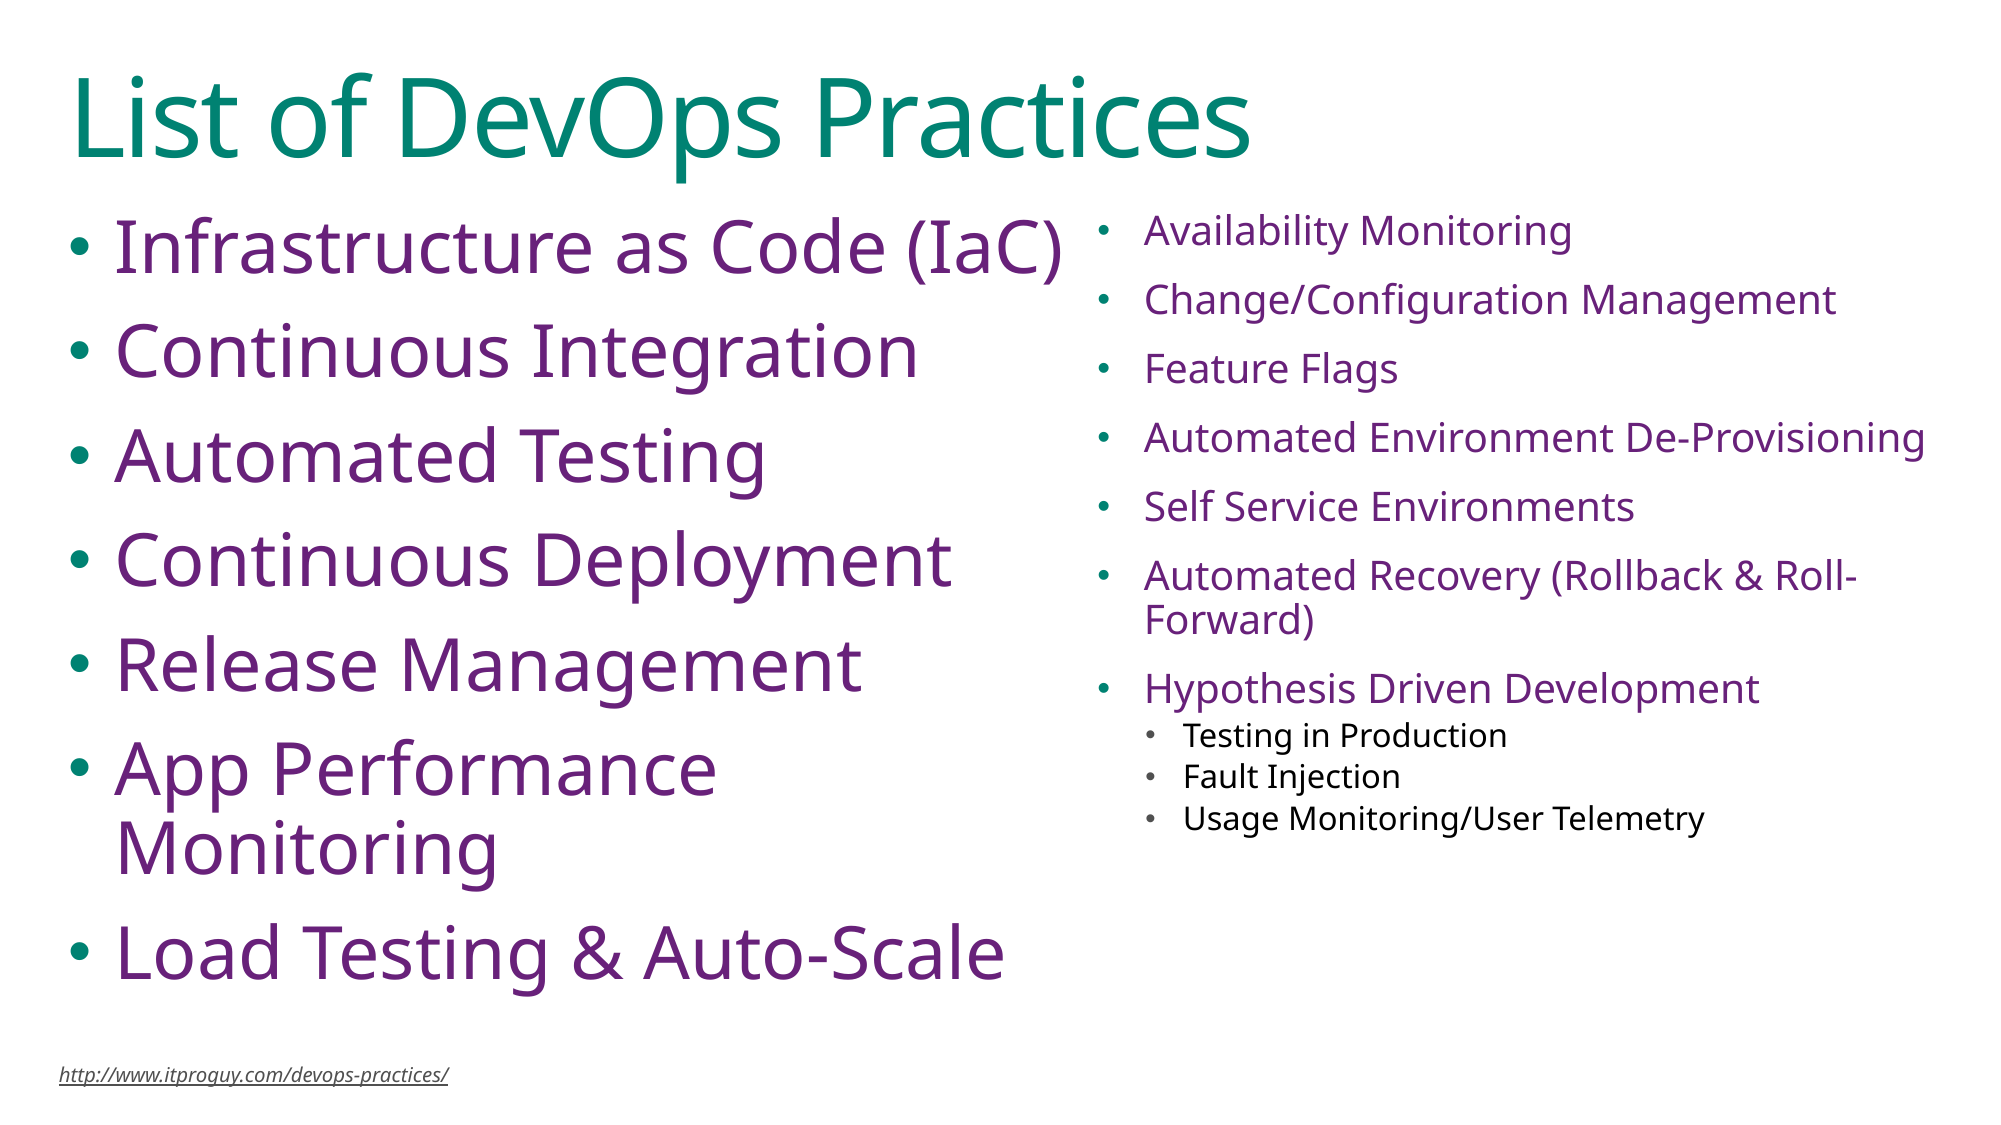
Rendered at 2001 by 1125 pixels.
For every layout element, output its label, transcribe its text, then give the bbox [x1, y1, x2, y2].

list Infrastructure as Code (IaC) Continuous Integration Automated Testing Continuous Deployment Release Management App Performance Monitoring Load Testing & Auto-Scale [44, 195, 1116, 939]
list Availability Monitoring Change/Configuration Management Feature Flags Automated Environment De-Provisioning Self Service Environments Automated Recovery (Rollback & Roll-Forward) Hypothesis Driven Development Testing in Production Fault Injection Usage Monitoring/User Telemetry [1073, 195, 2000, 816]
title List of DevOps Practices [44, 47, 1957, 195]
text_box http://www.itproguy.com/devops-practices/ [44, 1054, 1096, 1098]
